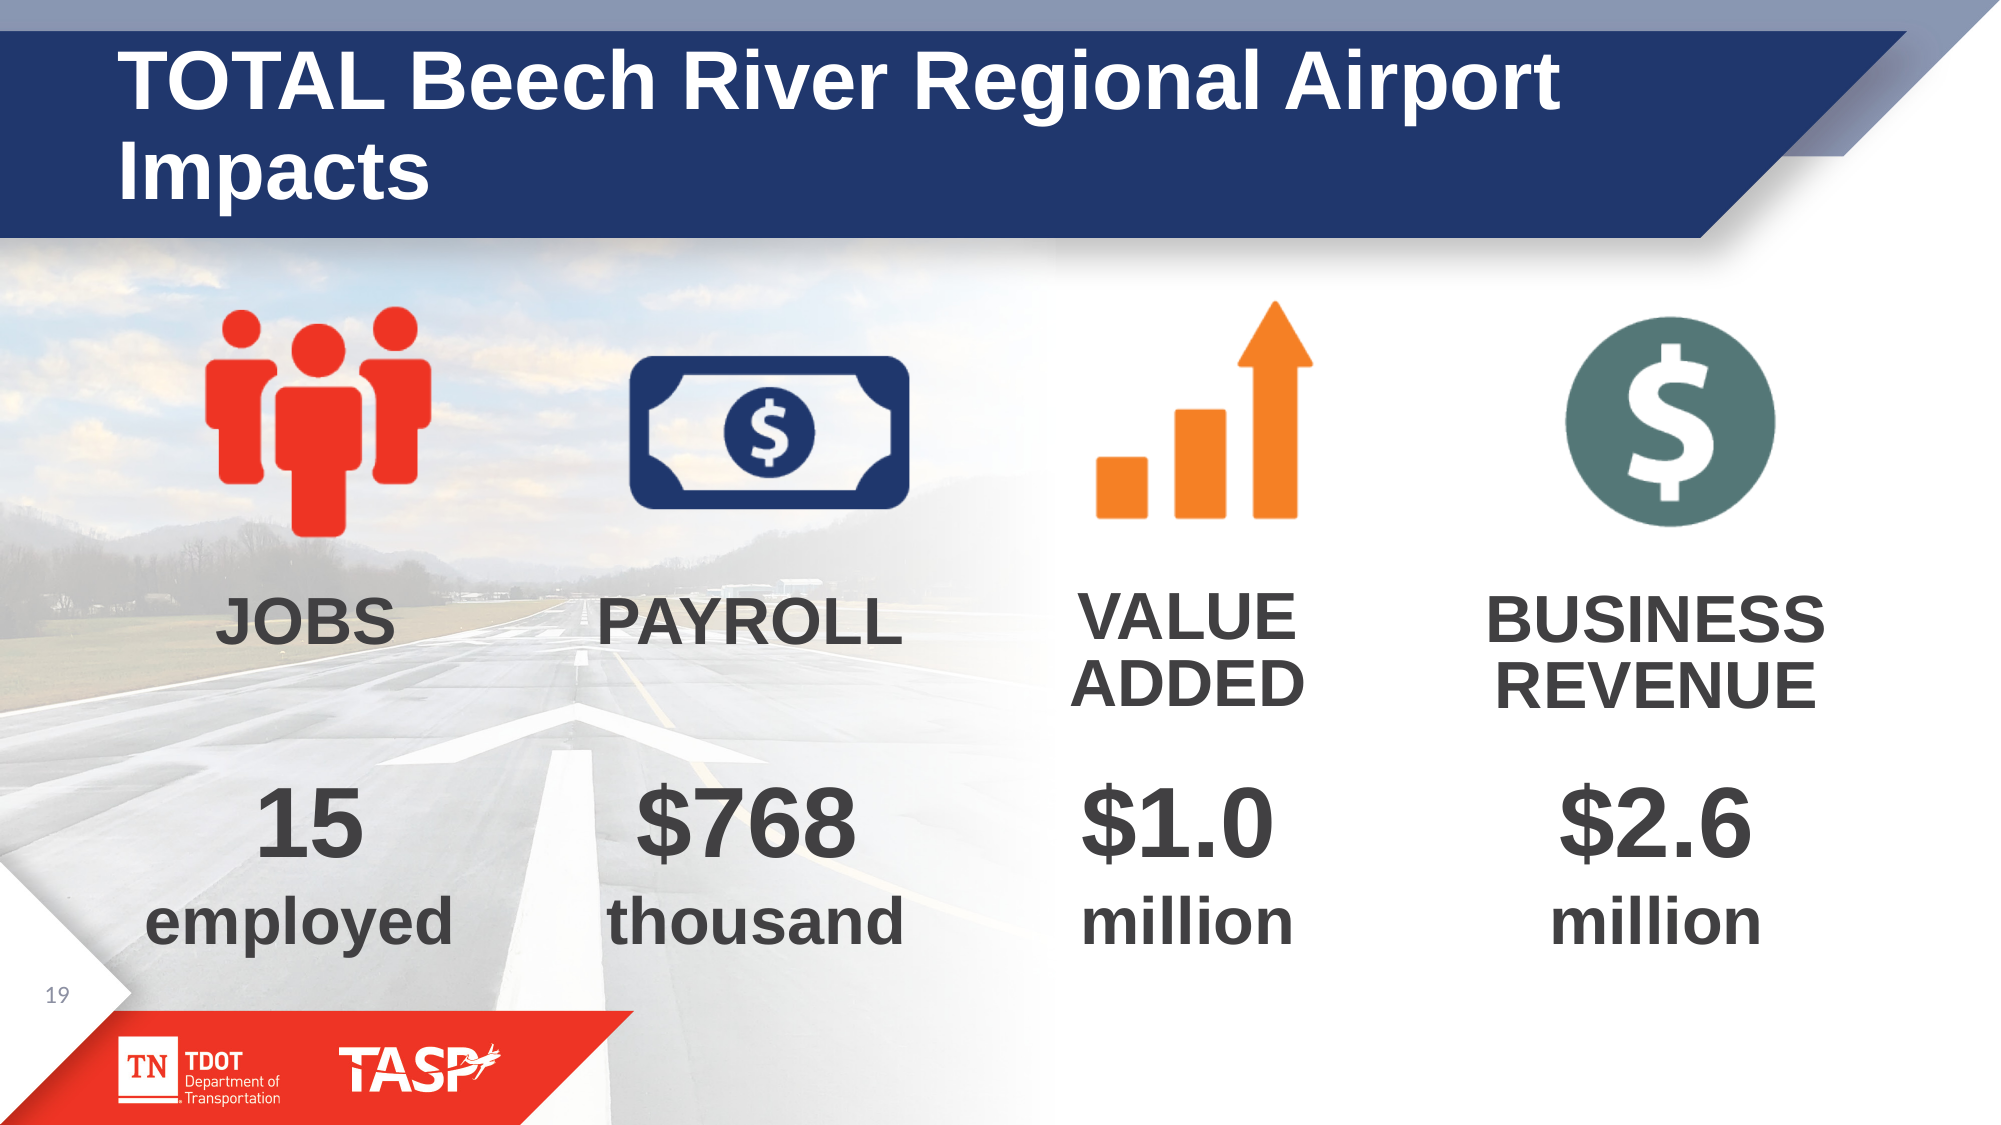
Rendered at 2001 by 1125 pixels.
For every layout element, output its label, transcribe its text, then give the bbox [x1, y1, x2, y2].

text_box BUSINESS REVENUE [1452, 581, 1860, 730]
title TOTAL Beech River Regional Airport Impacts [102, 32, 2000, 223]
text_box PAYROLL [581, 583, 931, 665]
text_box $2.6 million [1455, 750, 1858, 965]
slide_number 19 [0, 963, 85, 1024]
text_box $1.0 million [987, 750, 1389, 965]
text_box $768 thousand [570, 750, 943, 965]
text_box JOBS [200, 593, 419, 665]
text_box 15 employed [107, 750, 512, 965]
picture [0, 0, 2001, 1125]
text_box VALUE ADDED [1045, 580, 1330, 728]
